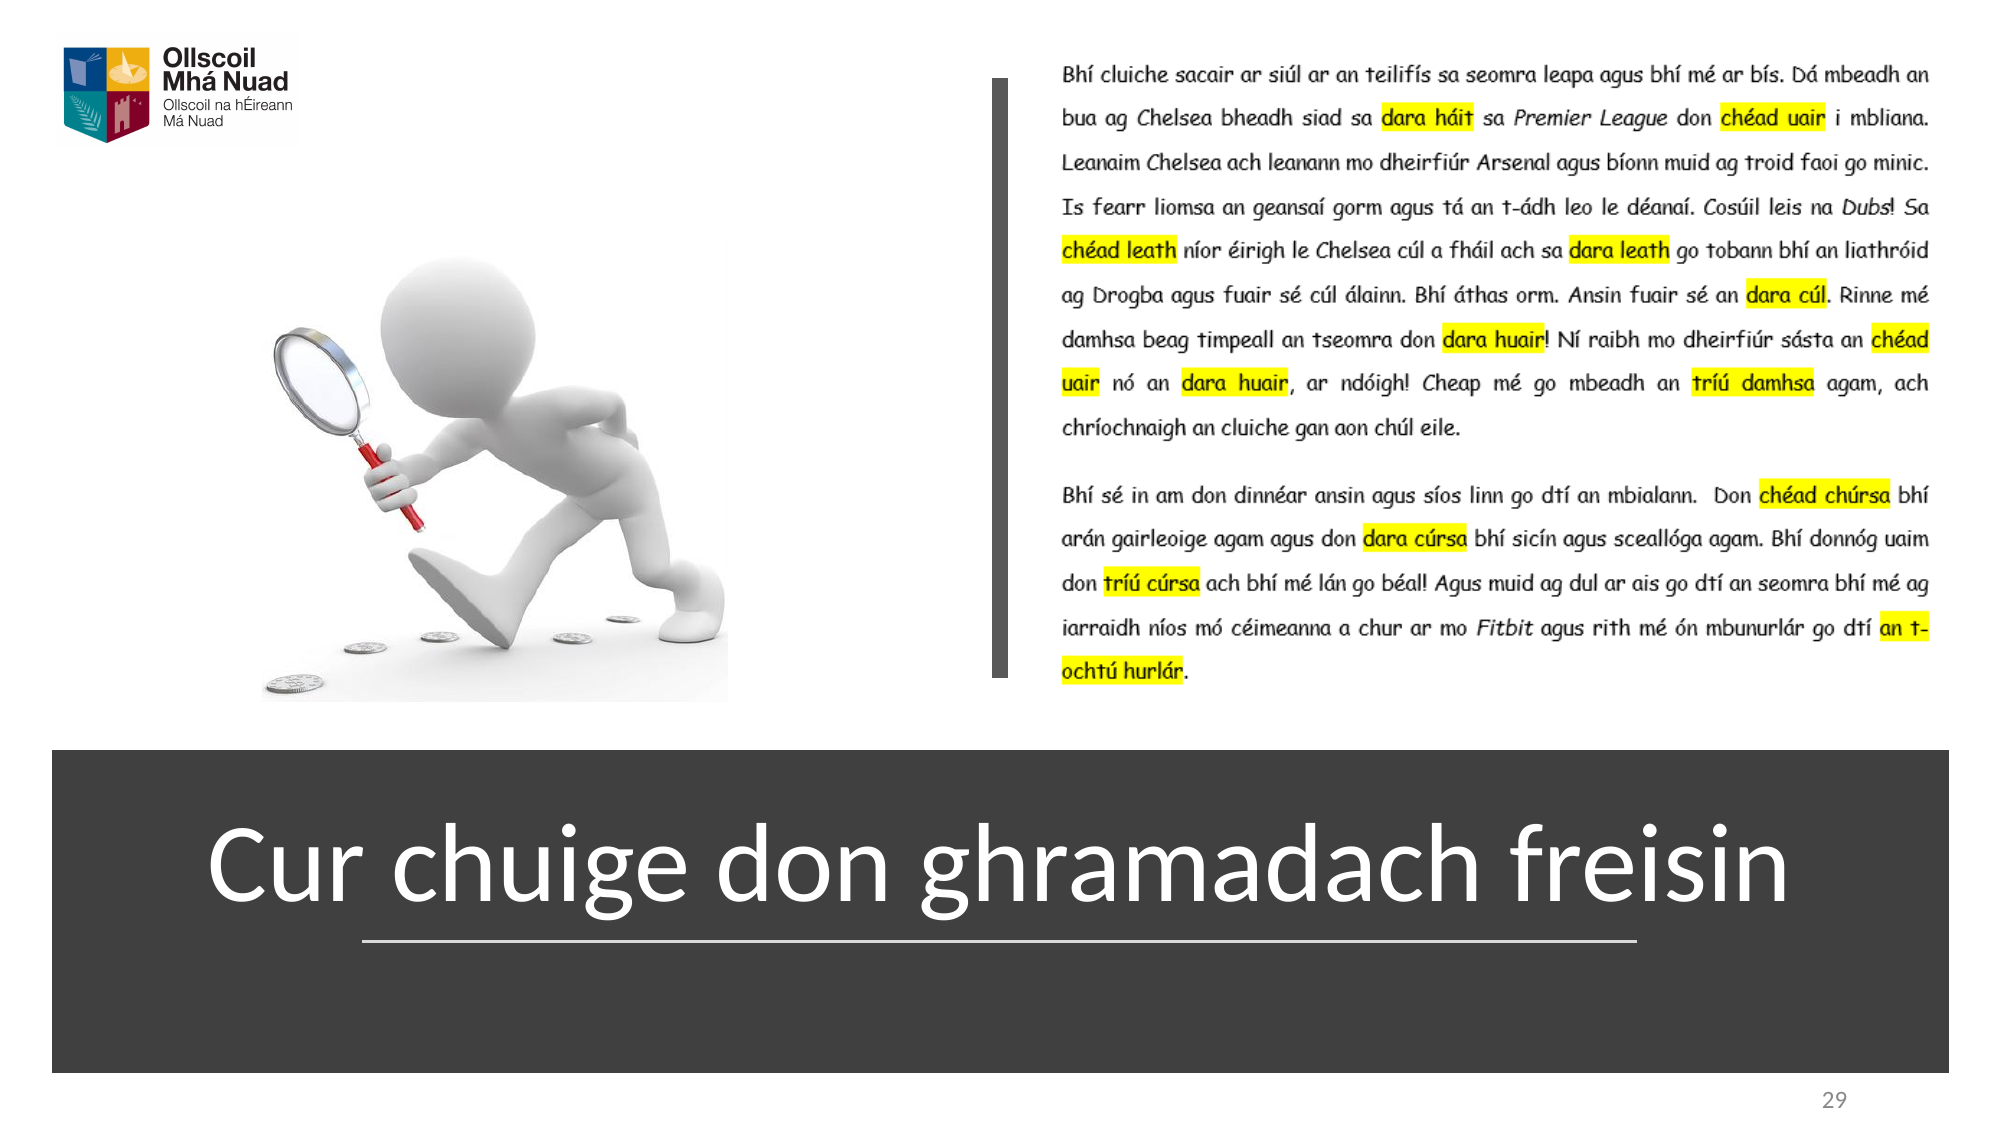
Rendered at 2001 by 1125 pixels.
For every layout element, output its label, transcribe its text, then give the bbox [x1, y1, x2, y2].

picture [1052, 55, 1948, 702]
picture [56, 30, 299, 146]
text_box [61, 759, 1939, 1064]
title Cur chuige don ghramadach freisin [86, 780, 1914, 933]
slide_number 29 [1412, 1069, 1863, 1125]
picture [262, 235, 728, 702]
